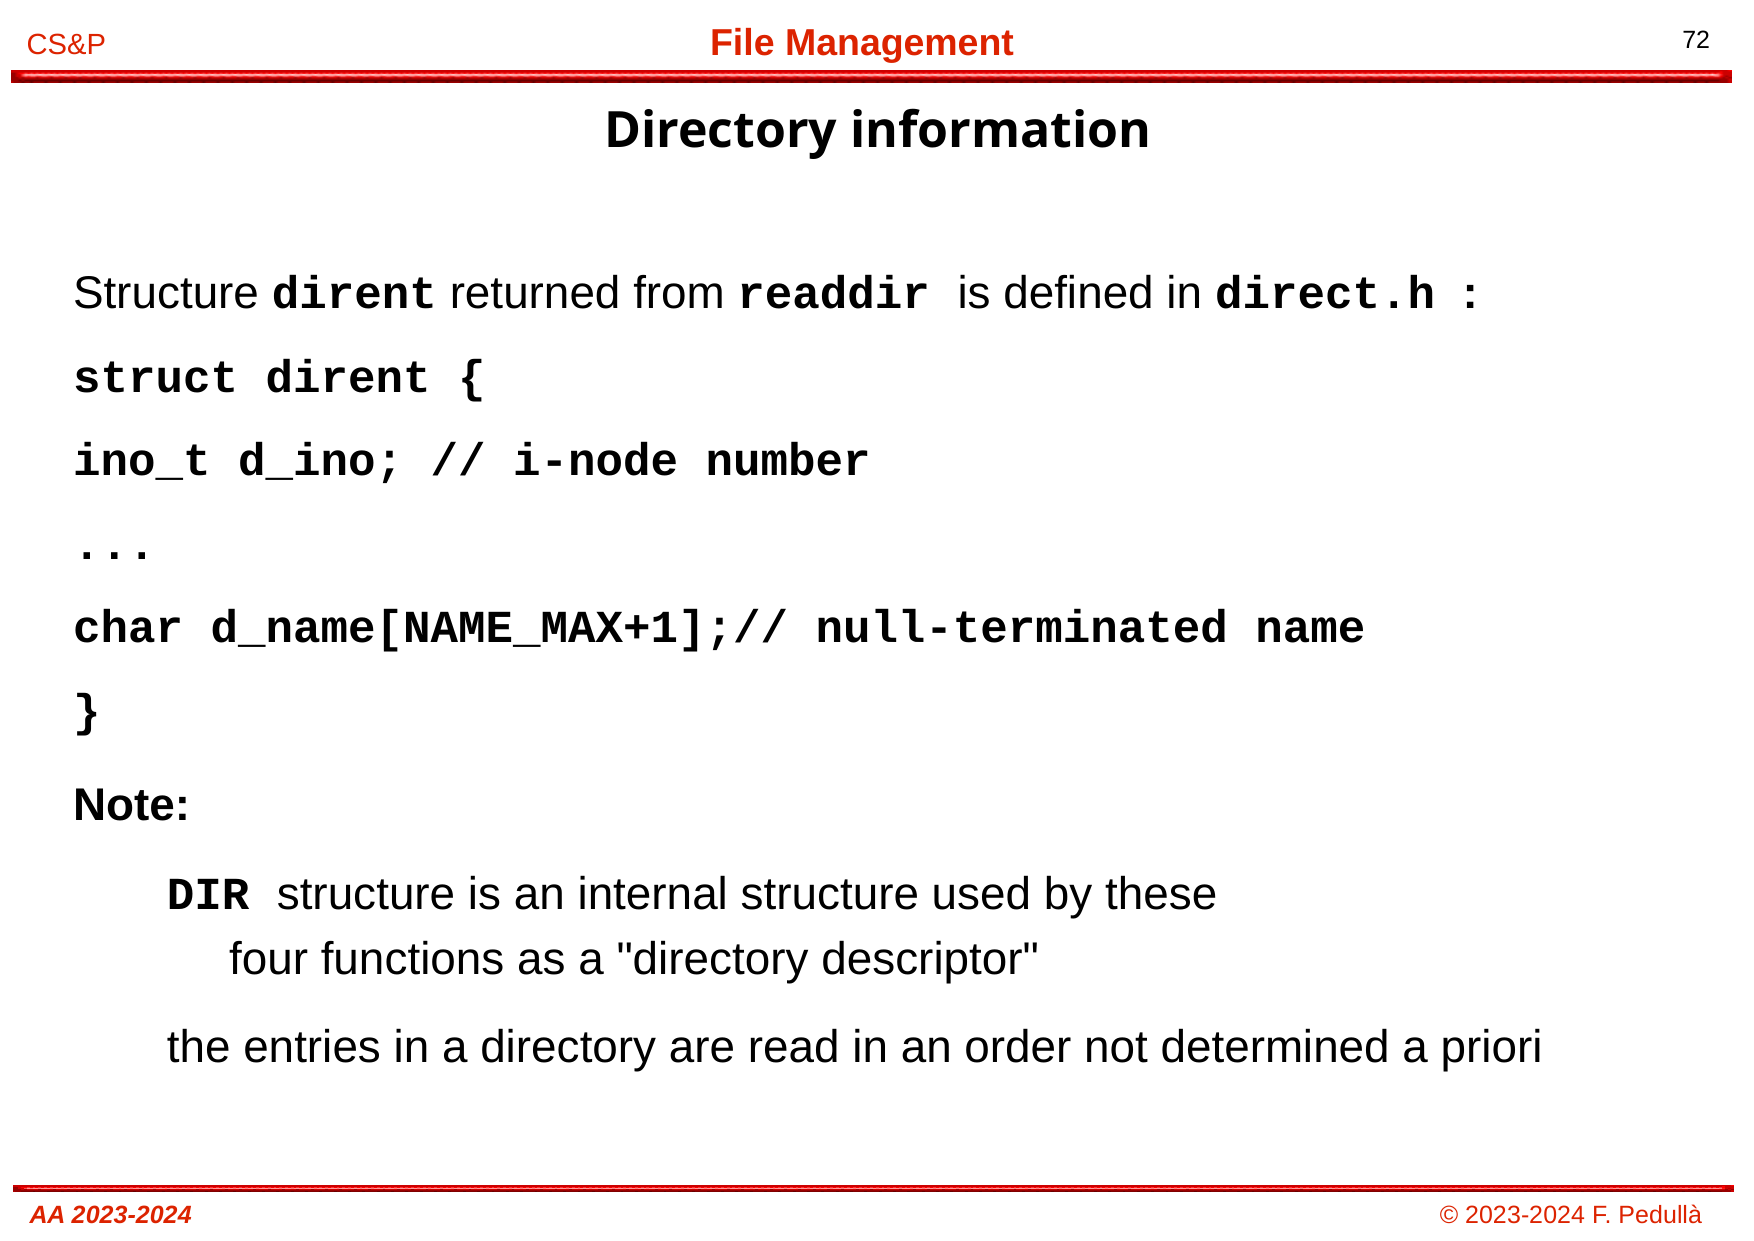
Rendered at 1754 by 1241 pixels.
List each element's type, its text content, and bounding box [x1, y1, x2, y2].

list Structure dirent returned from readdir is defined in direct.h : struct dirent { ino_t d_ino; // i-node number ... char d_name[NAME_MAX+1];// null-terminated name } Note: DIR structure is an internal structure used by these four functions as a "directory descriptor" the entries in a directory are read in an order not determined a priori [58, 255, 1654, 1084]
picture [13, 1185, 1734, 1192]
title Directory information [413, 84, 1343, 179]
picture [11, 70, 1732, 83]
